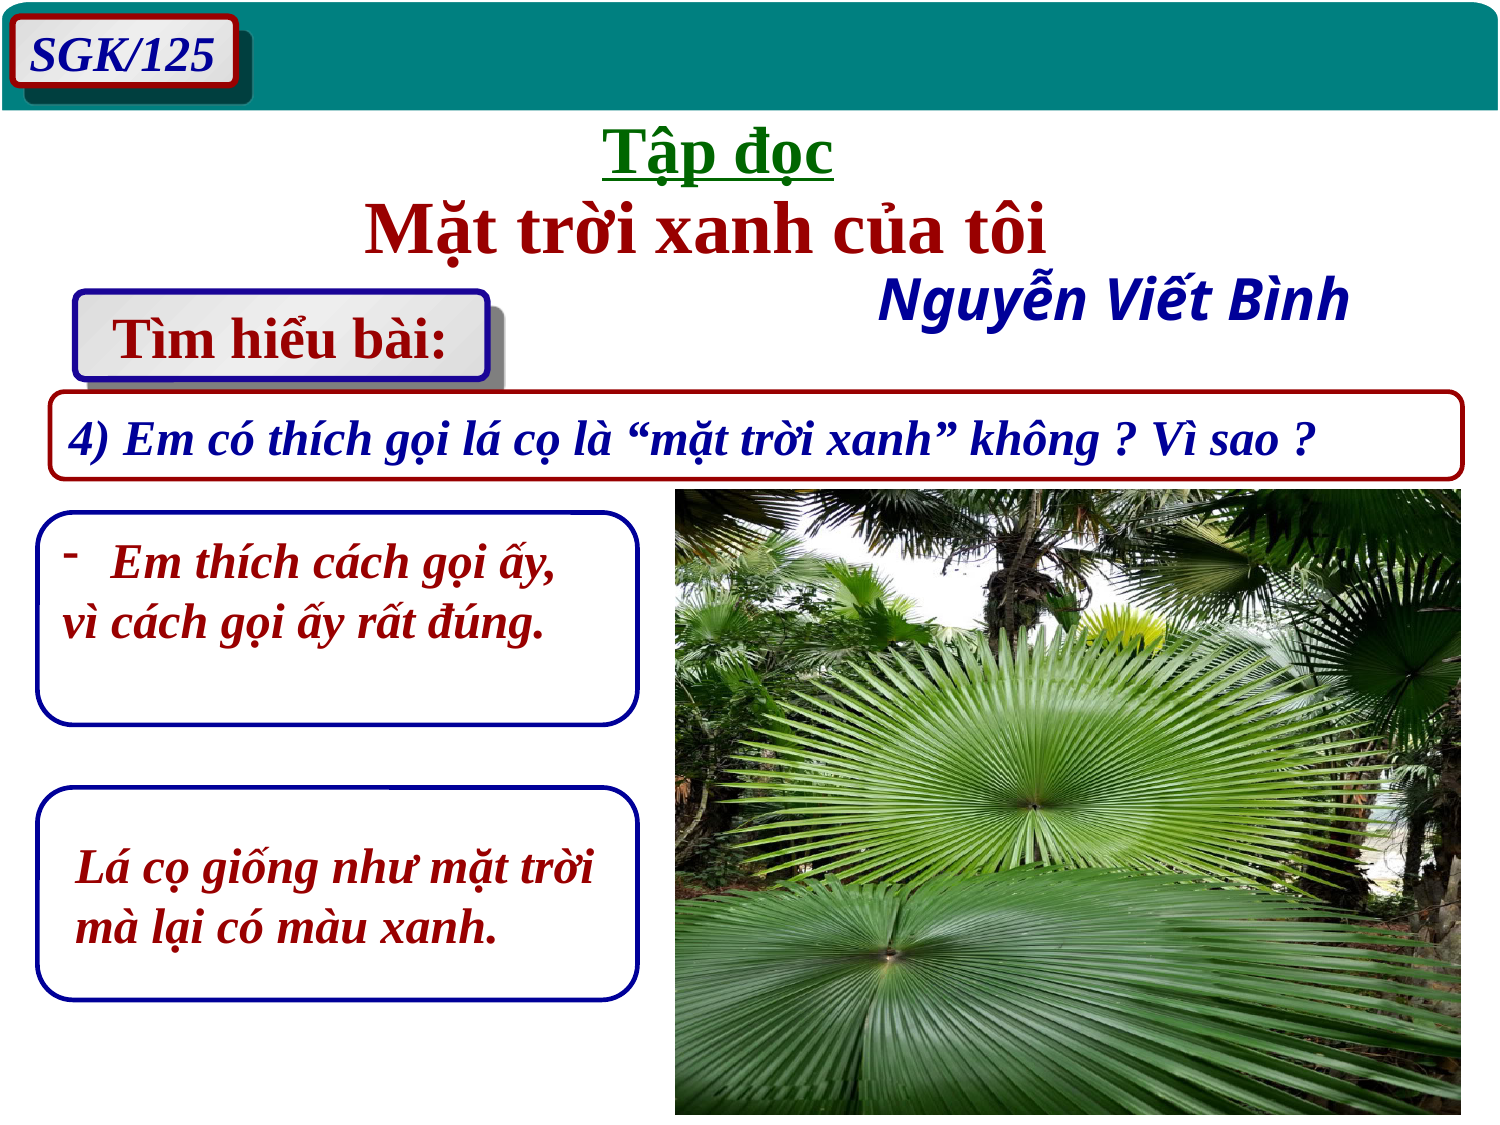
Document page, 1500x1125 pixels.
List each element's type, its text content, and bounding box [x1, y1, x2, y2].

text_box Lá cọ giống như mặt trời mà lại có màu xanh. [37, 787, 638, 1000]
text_box Tìm hiểu bài: [75, 291, 488, 380]
text_box Mặt trời xanh của tôi [275, 171, 1138, 276]
picture [674, 489, 1461, 1115]
text_box 4) Em có thích gọi lá cọ là “mặt trời xanh” không ? Vì sao ? [49, 391, 1463, 480]
text_box Tập đọc [587, 99, 850, 171]
text_box SGK/125 [12, 16, 236, 86]
text_box [0, 0, 1500, 113]
text_box Em thích cách gọi ấy, vì cách gọi ấy rất đúng. [37, 512, 638, 725]
text_box Nguyễn Viết Bình [862, 254, 1450, 340]
